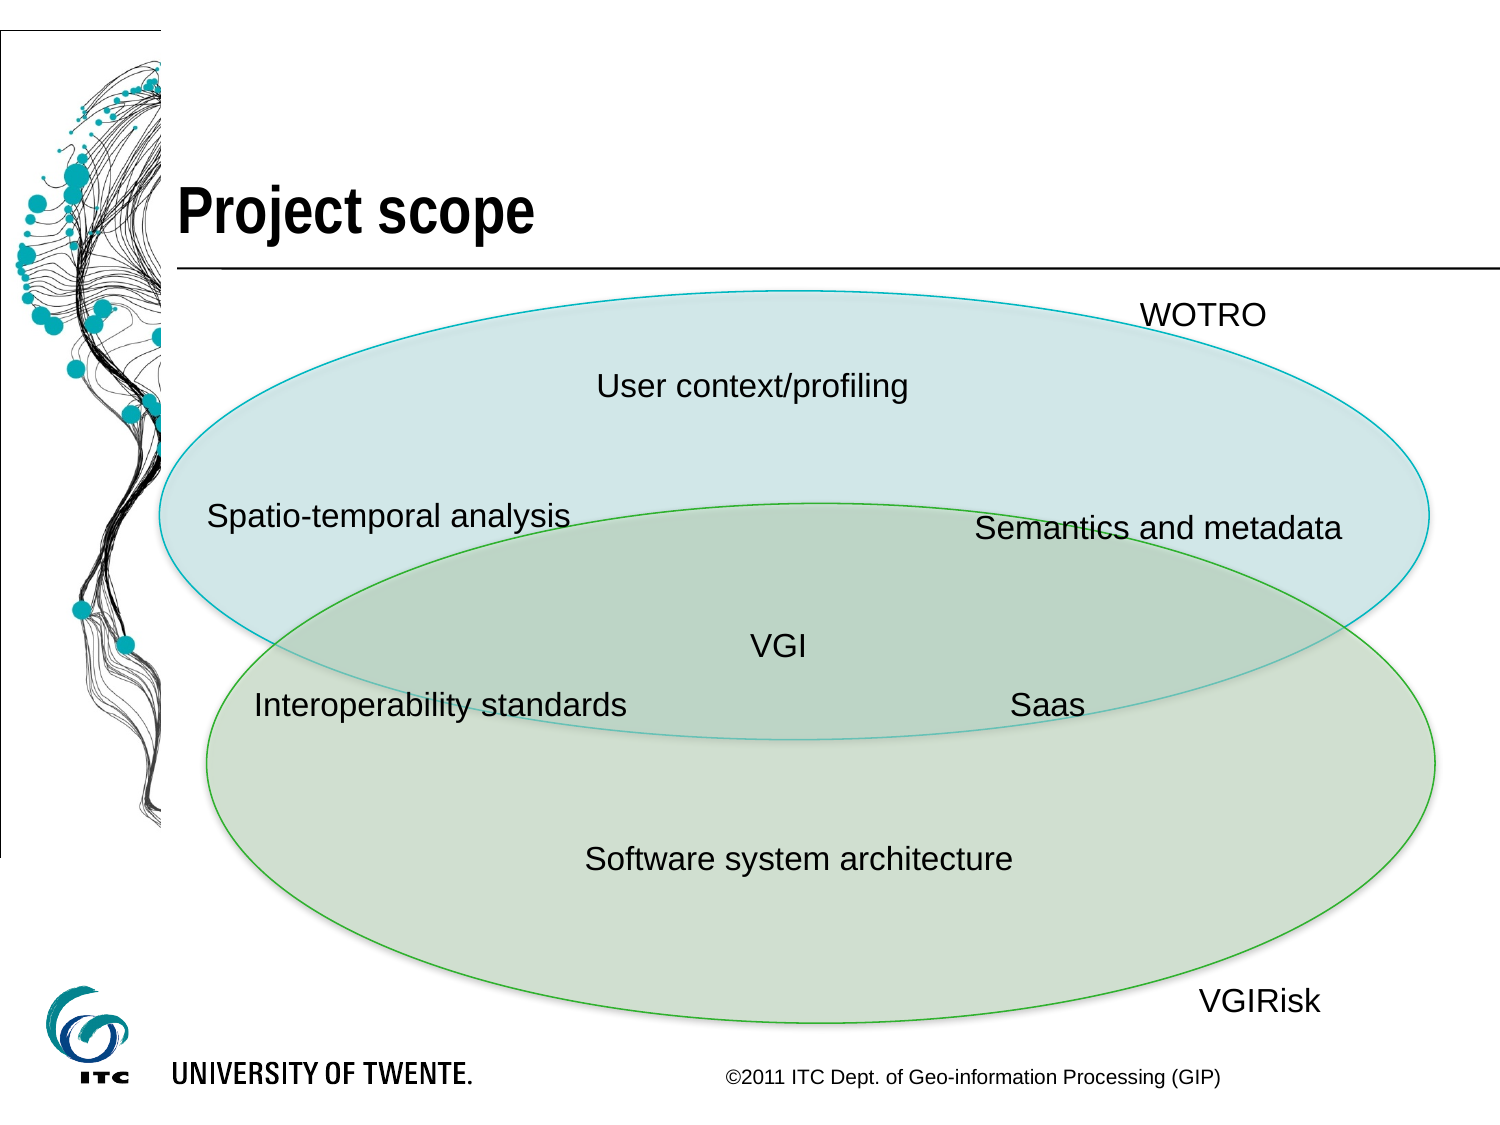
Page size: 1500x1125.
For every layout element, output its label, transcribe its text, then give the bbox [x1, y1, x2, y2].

text_box Software system architecture [584, 834, 1105, 917]
text_box [205, 502, 1436, 1024]
text_box [158, 290, 1430, 643]
text_box Interoperability standards [253, 680, 774, 764]
title Project scope [176, 59, 1458, 248]
footer ©2011 ITC Dept. of Geo-information Processing (GIP) [596, 1049, 1243, 1125]
text_box VGIRisk [1198, 975, 1376, 1035]
list User context/profiling [596, 361, 999, 421]
picture [0, 30, 161, 858]
text_box Semantics and metadata [974, 503, 1376, 563]
text_box WOTRO [1139, 290, 1317, 350]
text_box Spatio-temporal analysis [206, 491, 727, 575]
text_box Saas [1009, 680, 1176, 740]
text_box VGI [749, 621, 916, 681]
picture [45, 985, 129, 1084]
